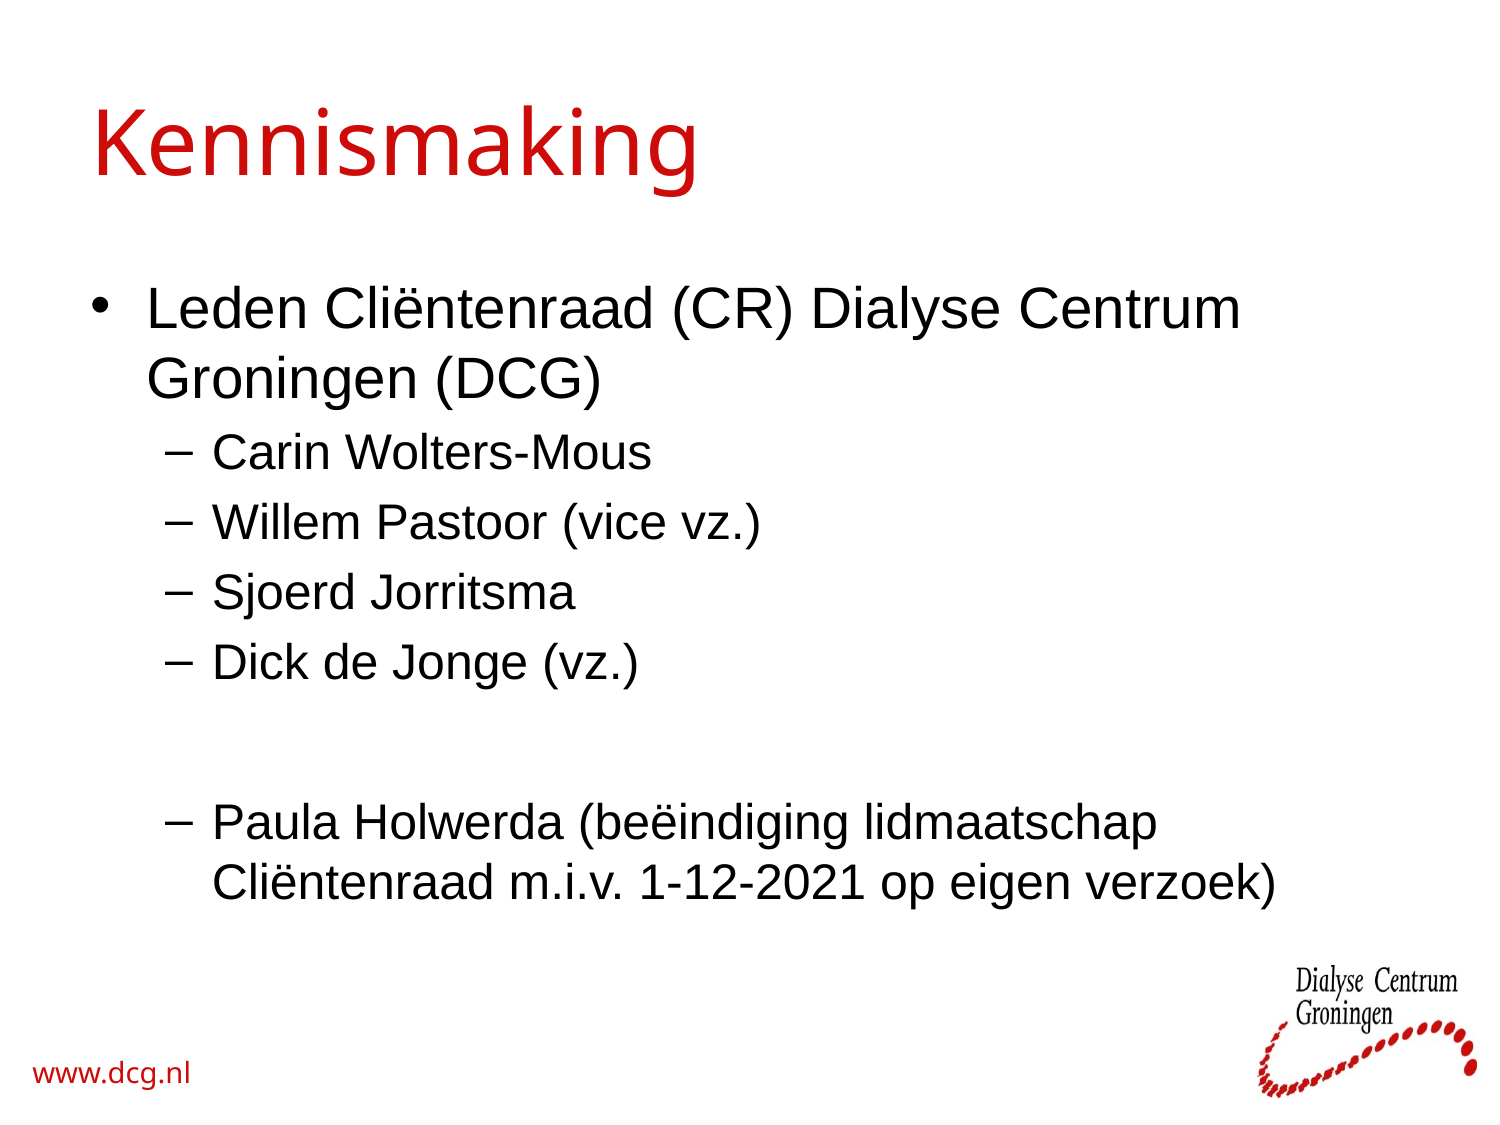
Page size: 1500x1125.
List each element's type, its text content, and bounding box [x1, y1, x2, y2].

list Leden Cliëntenraad (CR) Dialyse Centrum Groningen (DCG) Carin Wolters-Mous Willem Pastoor (vice vz.) Sjoerd Jorritsma Dick de Jonge (vz.) Paula Holwerda (beëindiging lidmaatschap Cliëntenraad m.i.v. 1-12-2021 op eigen verzoek) [75, 262, 1425, 1005]
title Kennismaking [75, 45, 1425, 233]
picture [1257, 965, 1477, 1098]
